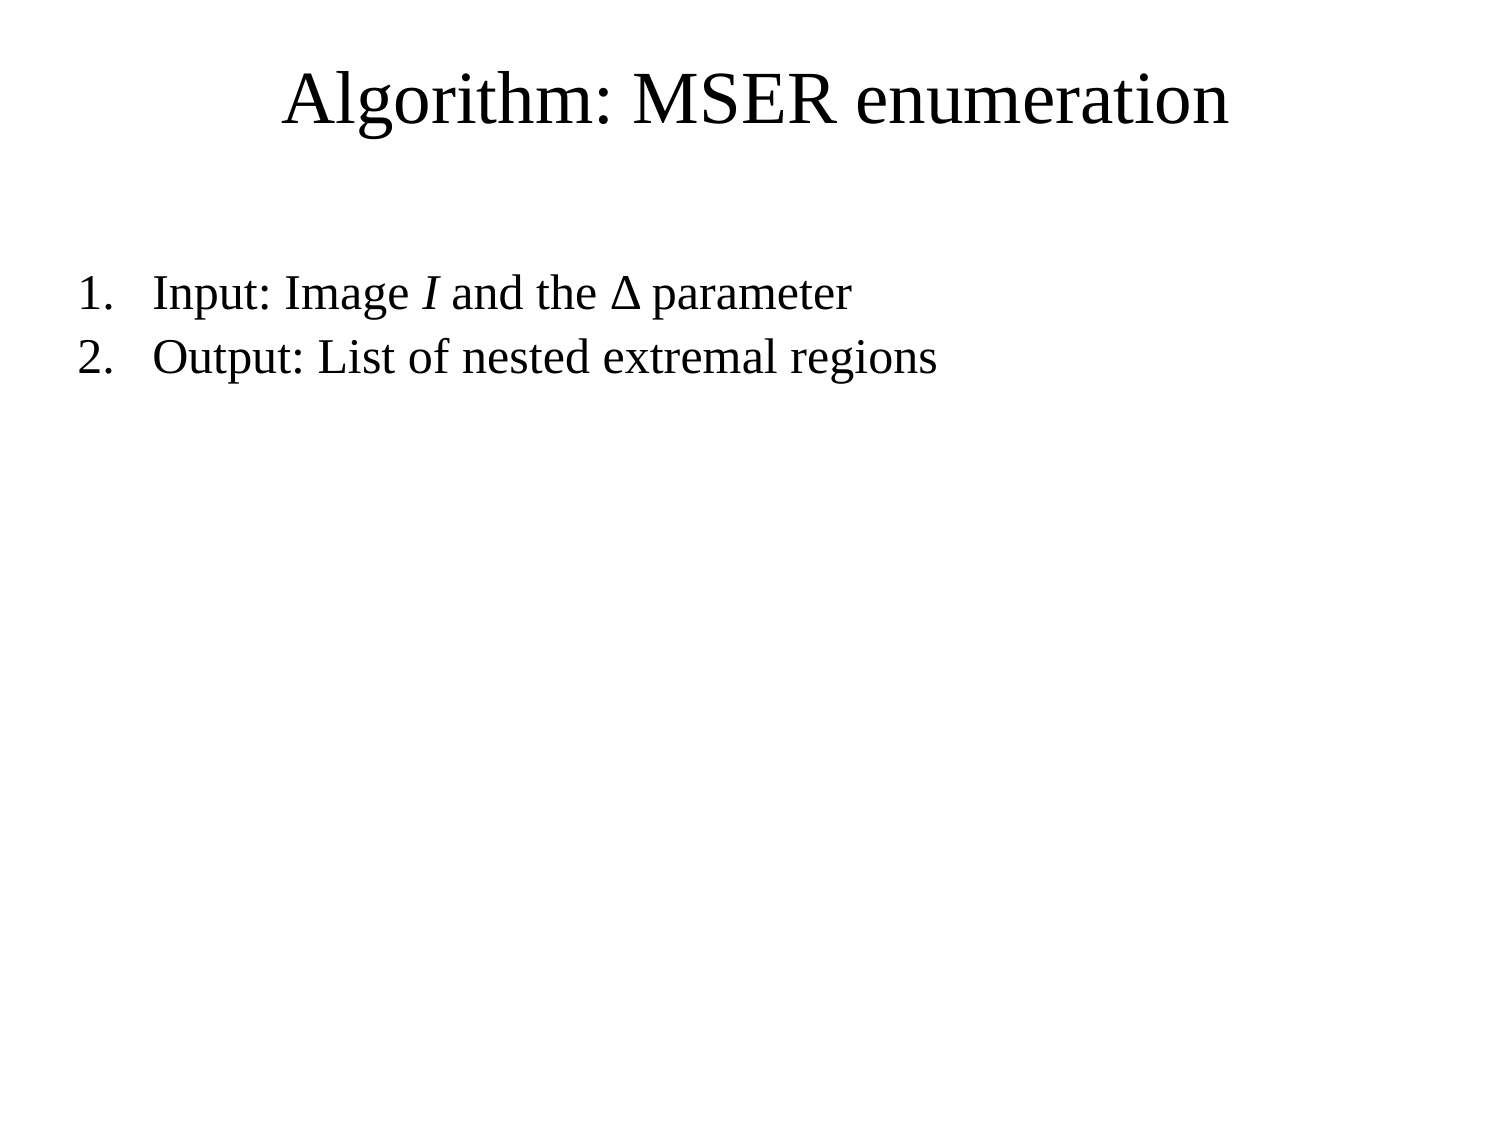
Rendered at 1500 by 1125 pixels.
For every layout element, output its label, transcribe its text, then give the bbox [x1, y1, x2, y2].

text_box Algorithm: MSER enumeration [95, 29, 1416, 159]
text_box Input: Image I and the Δ parameter Output: List of nested extremal regions [62, 259, 1463, 900]
